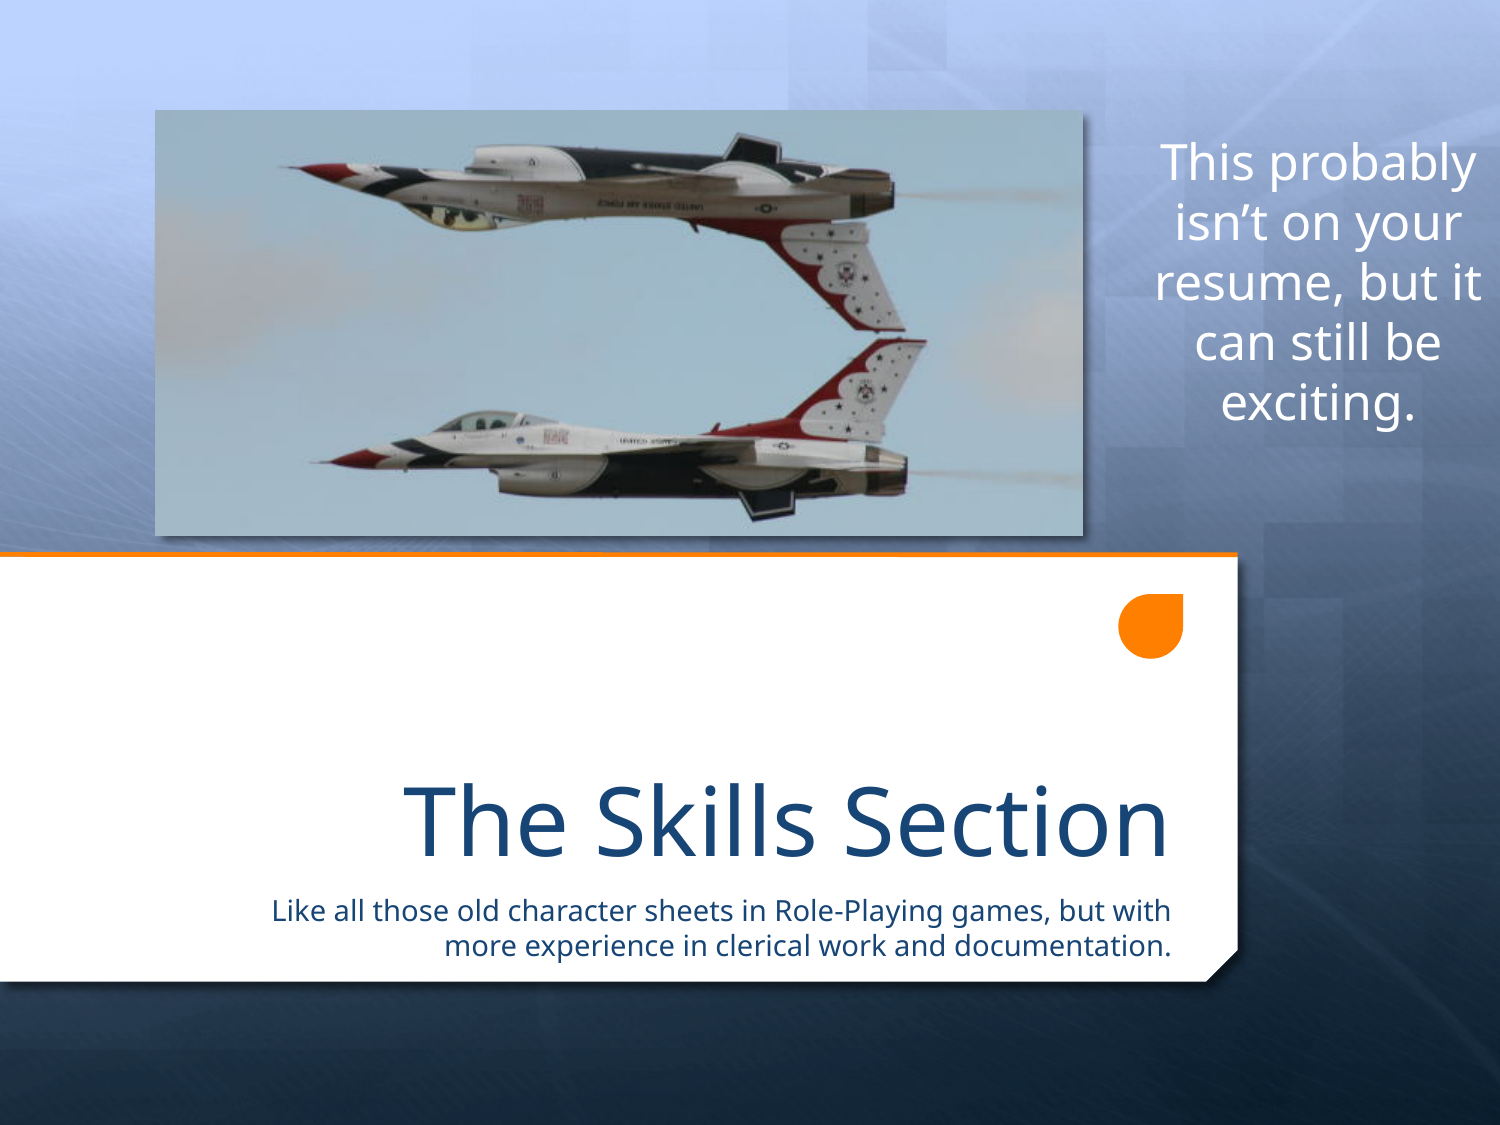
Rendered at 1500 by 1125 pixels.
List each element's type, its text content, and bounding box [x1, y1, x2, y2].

picture [154, 110, 1083, 536]
text_box This probably isn’t on your resume, but it can still be exciting. [1137, 122, 1500, 438]
title The Skills Section [225, 641, 1188, 883]
subtitle Like all those old character sheets in Role-Playing games, but with more experience in clerical work and documentation. [225, 885, 1188, 980]
